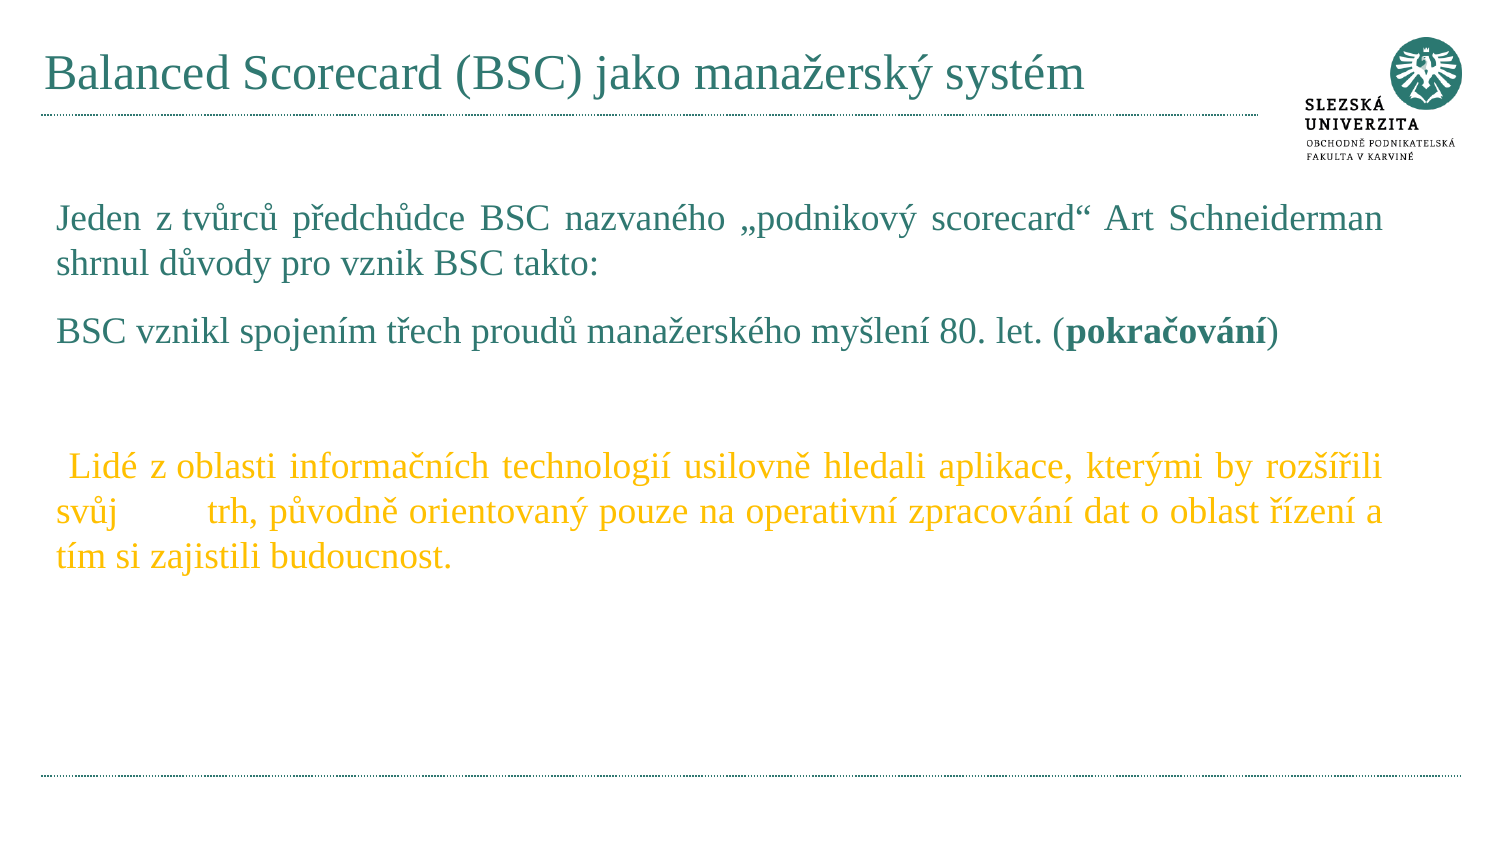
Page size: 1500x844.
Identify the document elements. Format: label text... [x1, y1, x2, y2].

list Jeden z tvůrců předchůdce BSC nazvaného „podnikový scorecard“ Art Schneiderman shrnul důvody pro vznik BSC takto: BSC vznikl spojením třech proudů manažerského myšlení 80. let. (pokračování) Lidé z oblasti informačních technologií usilovně hledali aplikace, kterými by rozšířili svůj trh, původně orientovaný pouze na operativní zpracování dat o oblast řízení a tím si zajistili budoucnost. [41, 185, 1400, 729]
title Balanced Scorecard (BSC) jako manažerský systém [29, 32, 1140, 116]
picture [1305, 37, 1462, 160]
